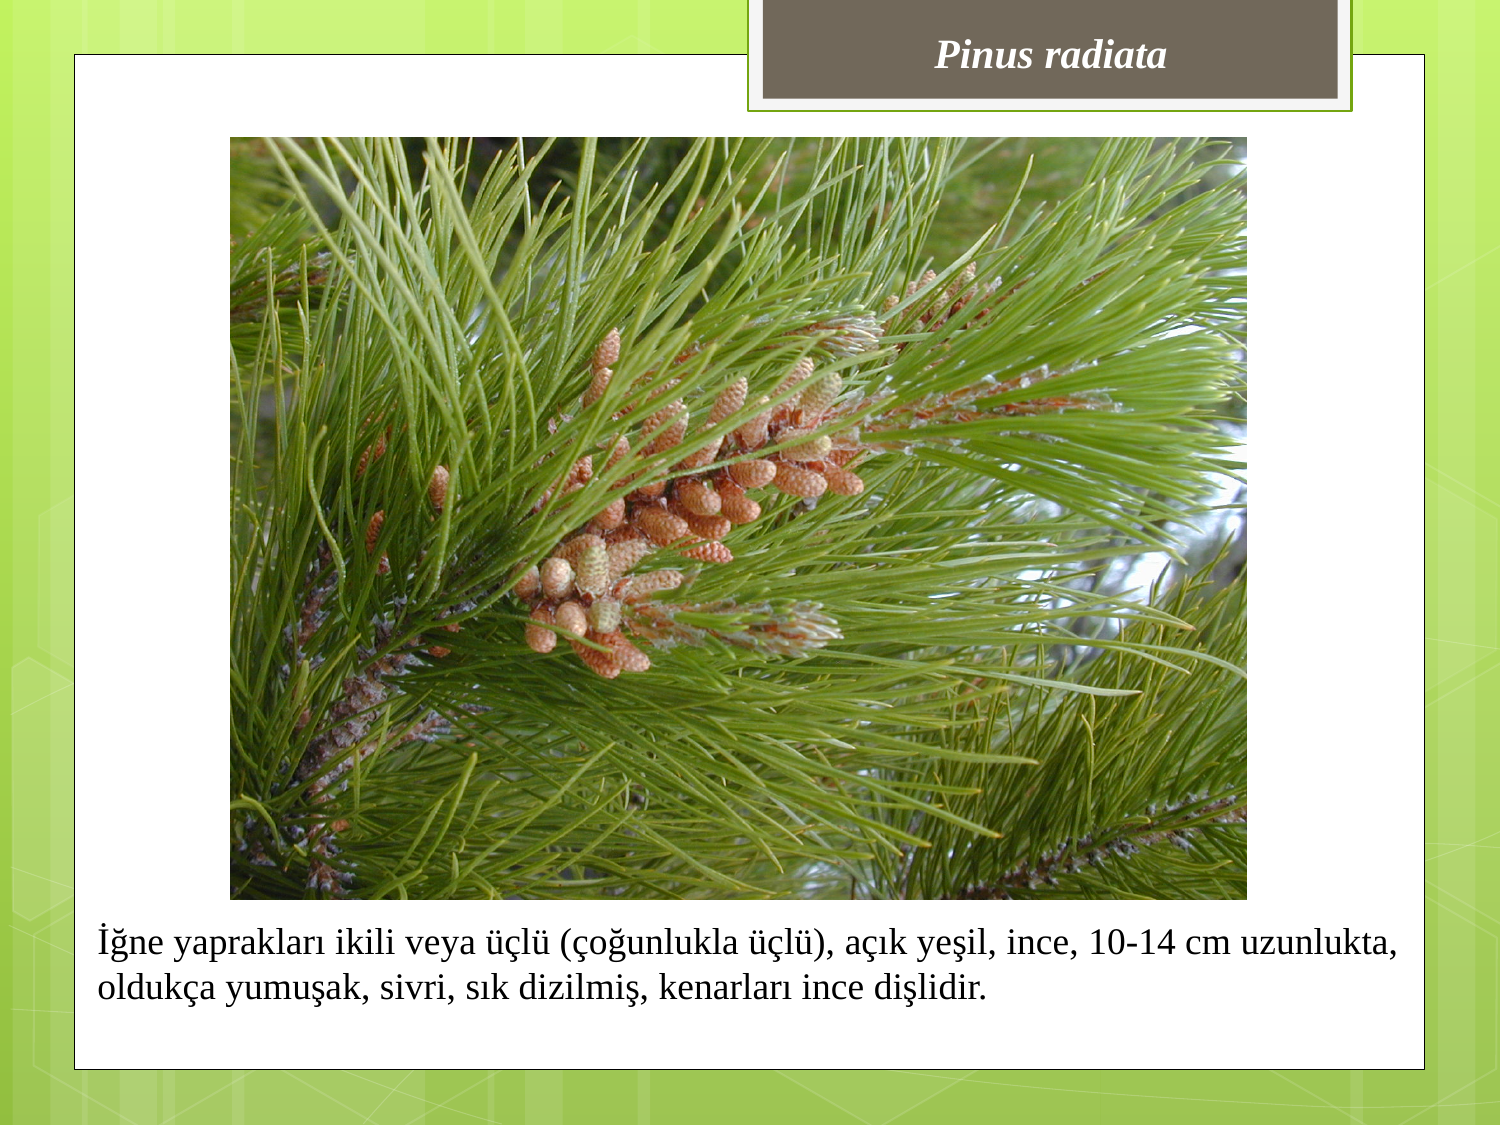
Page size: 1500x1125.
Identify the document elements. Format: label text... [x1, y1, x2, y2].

picture [229, 136, 1247, 900]
text_box Pinus radiata [761, 19, 1341, 84]
text_box İğne yaprakları ikili veya üçlü (çoğunlukla üçlü), açık yeşil, ince, 10-14 cm uzunlukta, oldukça yumuşak, sivri, sık dizilmiş, kenarları ince dişlidir. [82, 909, 1500, 1078]
